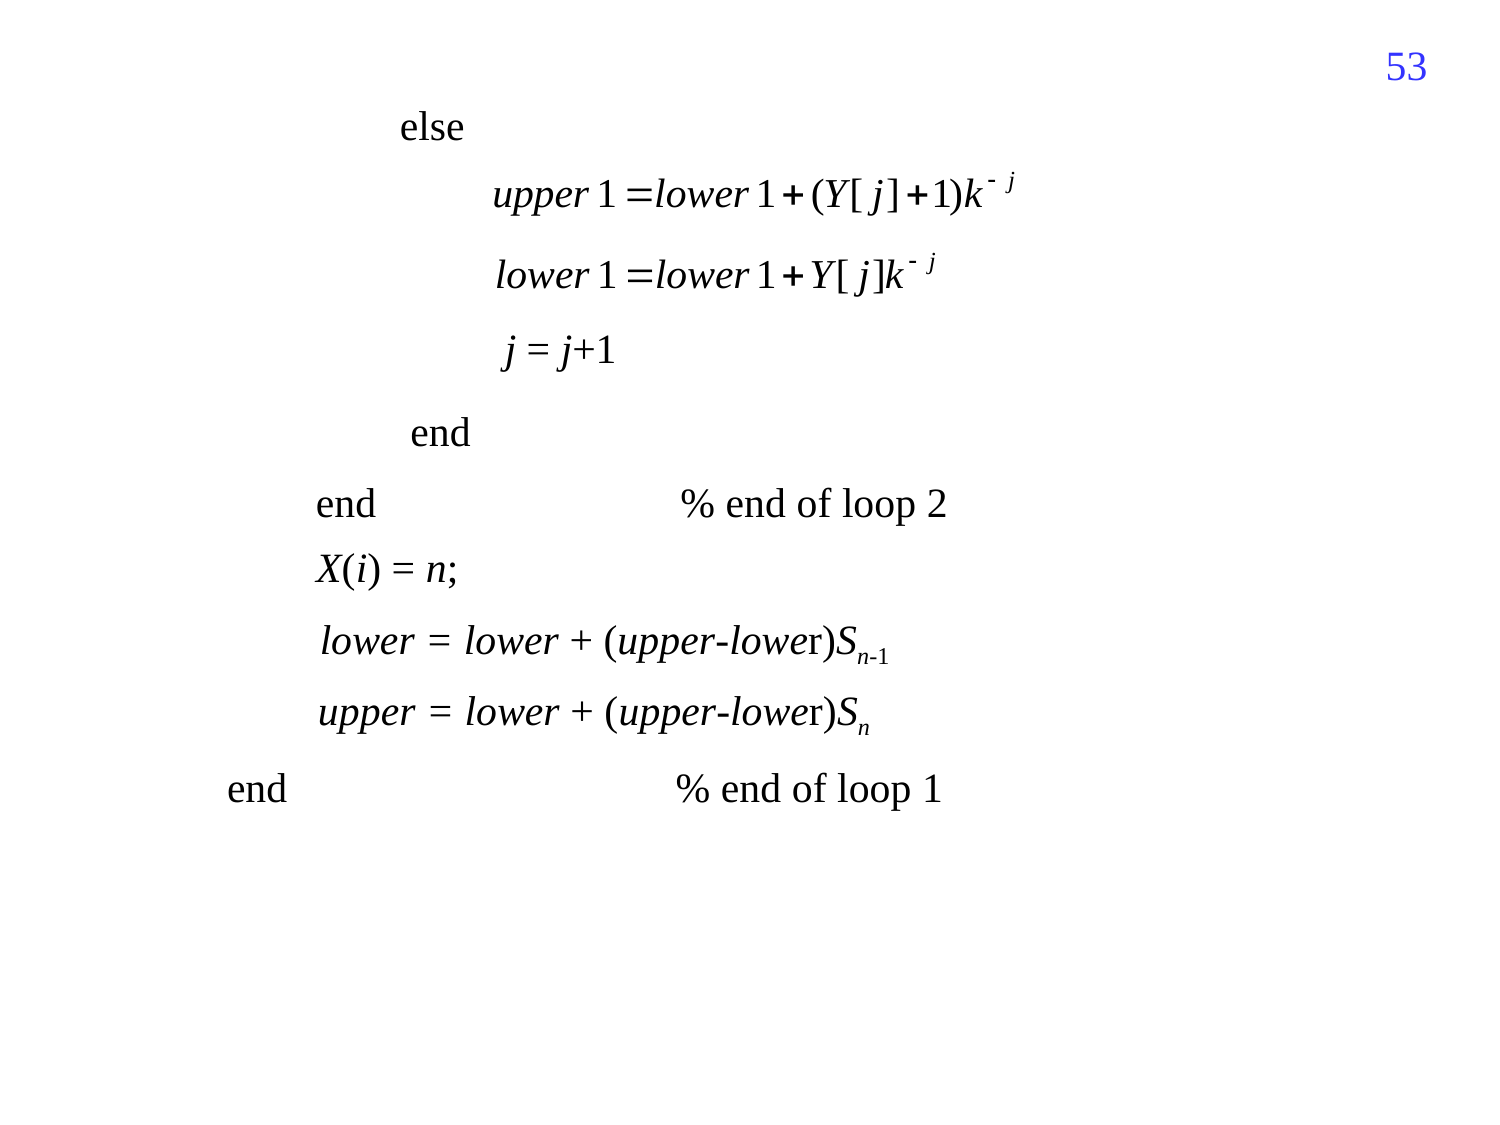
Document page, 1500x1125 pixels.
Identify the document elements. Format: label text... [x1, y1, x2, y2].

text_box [492, 244, 941, 303]
text_box j = j+1 [490, 314, 727, 380]
text_box else [385, 91, 610, 157]
text_box end % end of loop 2 [301, 467, 1069, 533]
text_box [489, 163, 1020, 222]
text_box end % end of loop 1 [212, 753, 1004, 819]
text_box 324 [1092, 31, 1443, 110]
text_box lower = lower + (upper-lower)Sn-1 [305, 605, 916, 677]
text_box upper = lower + (upper-lower)Sn [303, 676, 896, 748]
text_box X(i) = n; [301, 533, 474, 599]
text_box end [395, 397, 620, 462]
